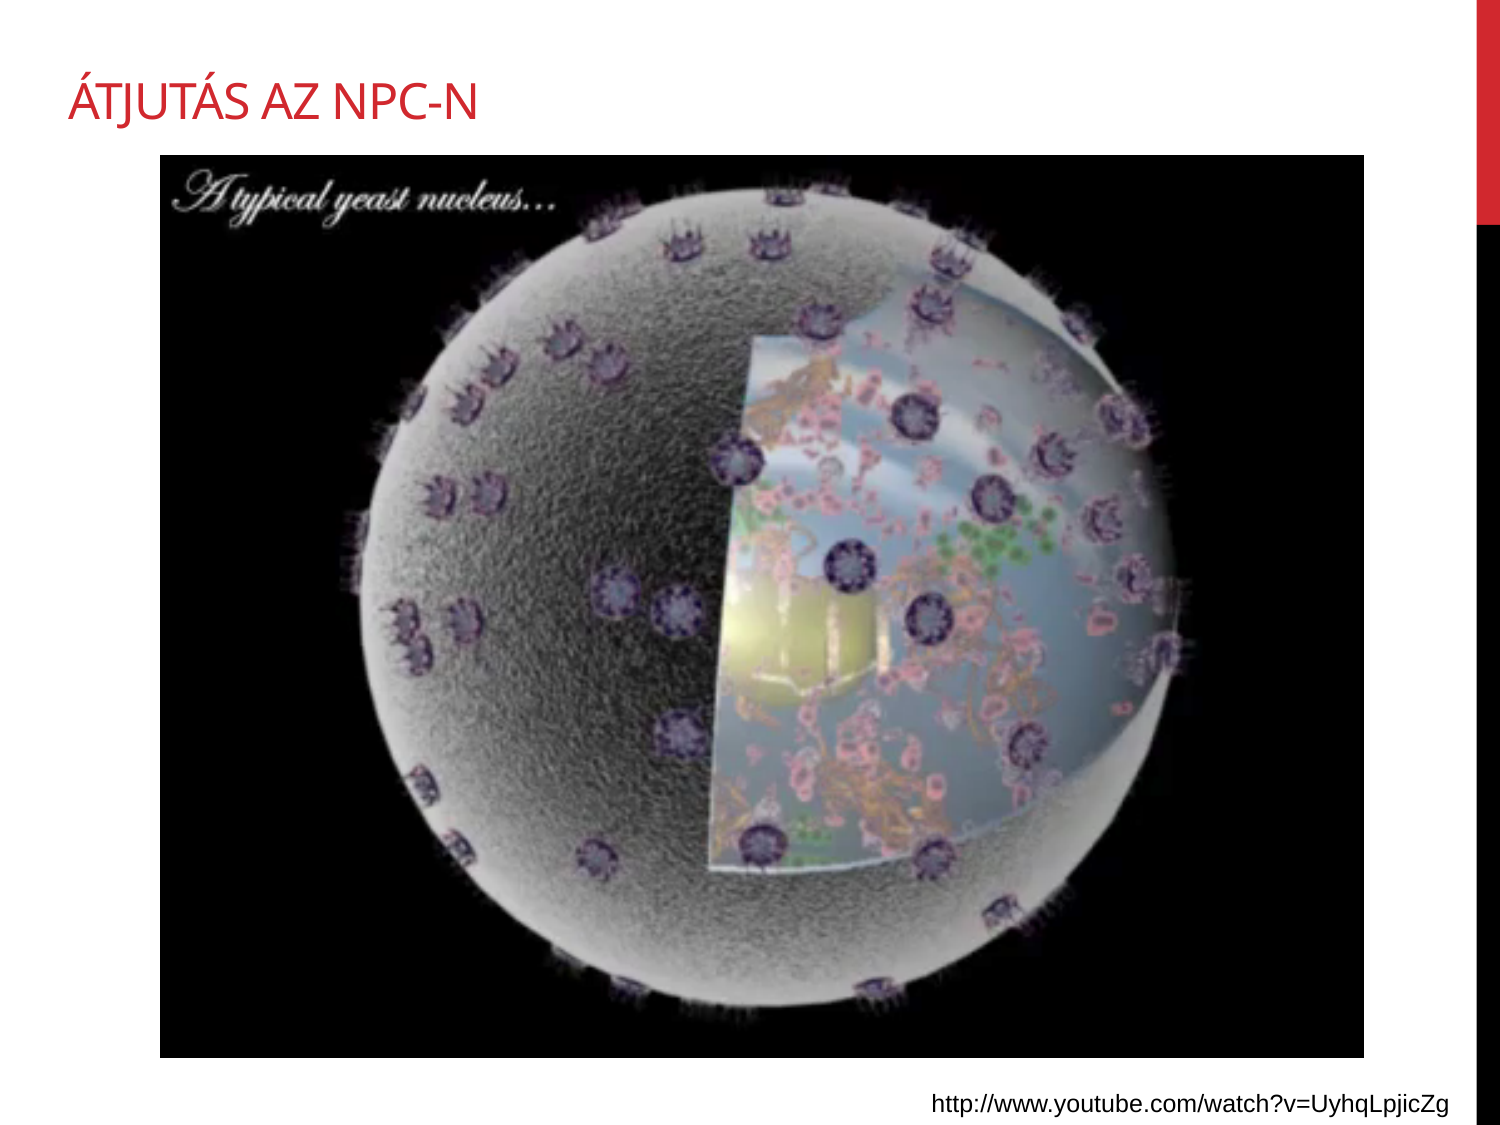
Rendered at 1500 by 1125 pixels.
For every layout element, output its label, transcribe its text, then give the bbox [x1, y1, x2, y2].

text_box http://www.youtube.com/watch?v=UyhqLpjicZg [916, 1079, 1466, 1125]
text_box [158, 154, 1365, 1060]
title átjutás az NPC-n [53, 24, 1459, 138]
